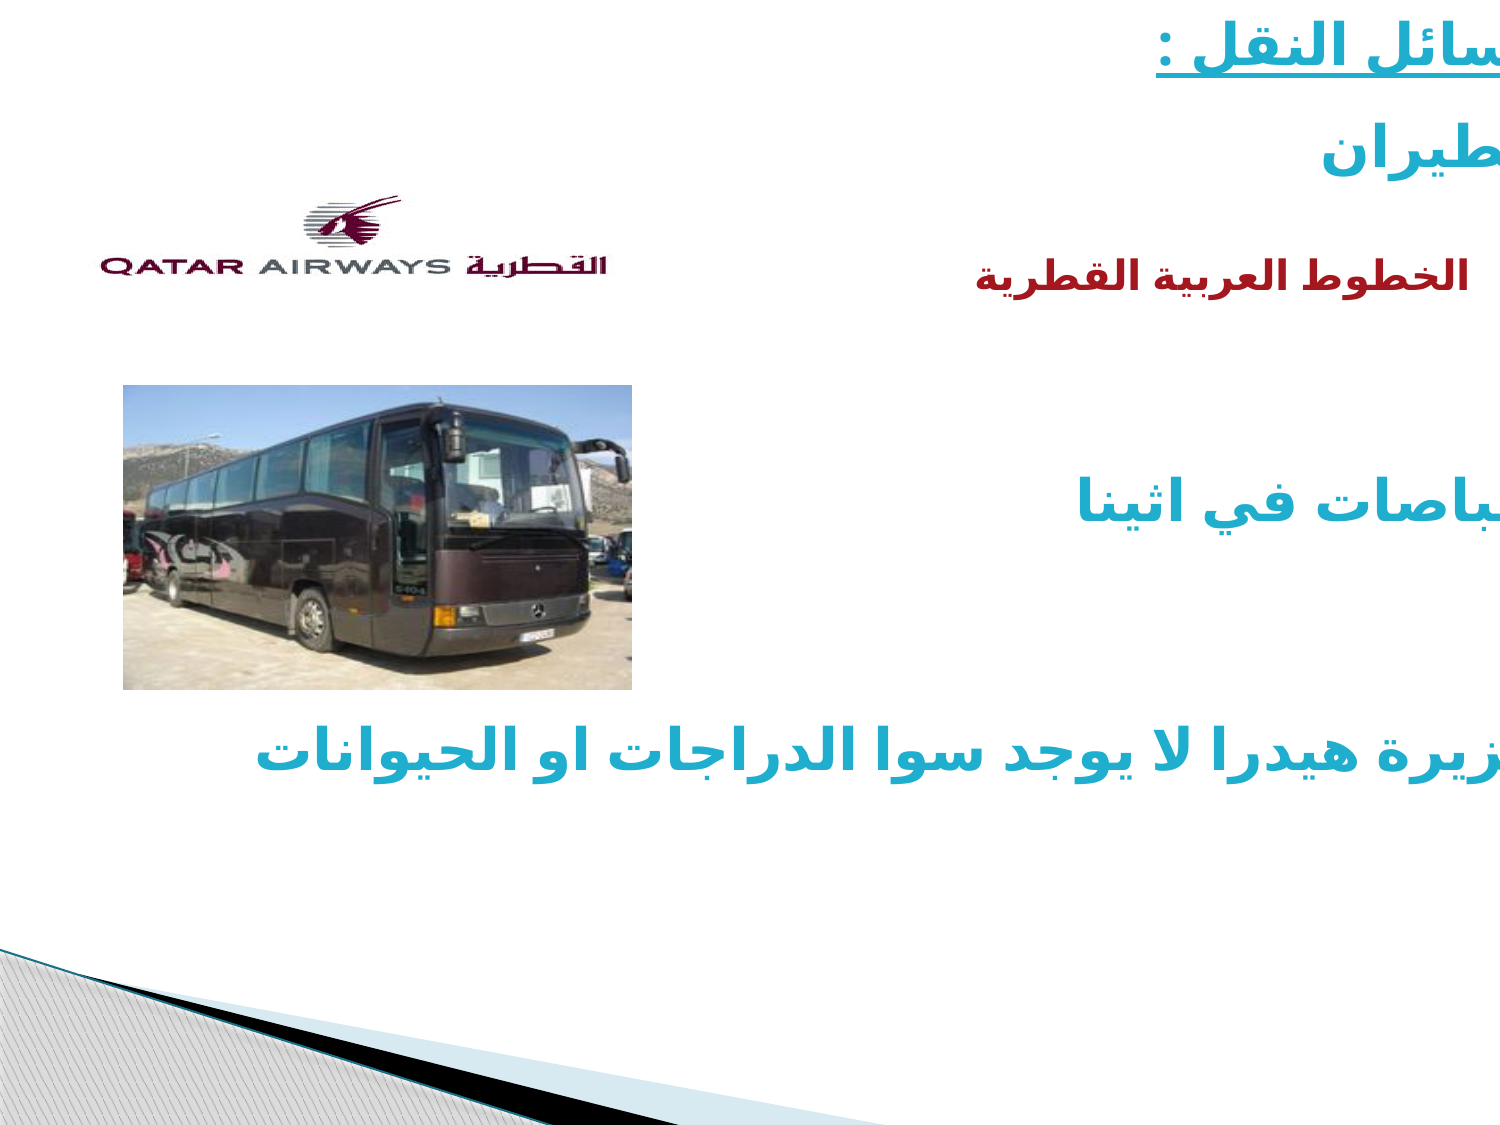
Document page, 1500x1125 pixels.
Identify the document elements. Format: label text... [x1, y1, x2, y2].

text_box وسائل النقل : [1141, 0, 1500, 85]
picture [76, 101, 621, 373]
text_box - في جزيرة هيدرا لا يوجد سوا الدراجات او الحيوانات [224, 704, 1500, 789]
text_box -الباصات في اثينا [1045, 456, 1500, 541]
picture [123, 385, 633, 691]
text_box الطيران الخطوط العربية القطرية [949, 101, 1500, 307]
